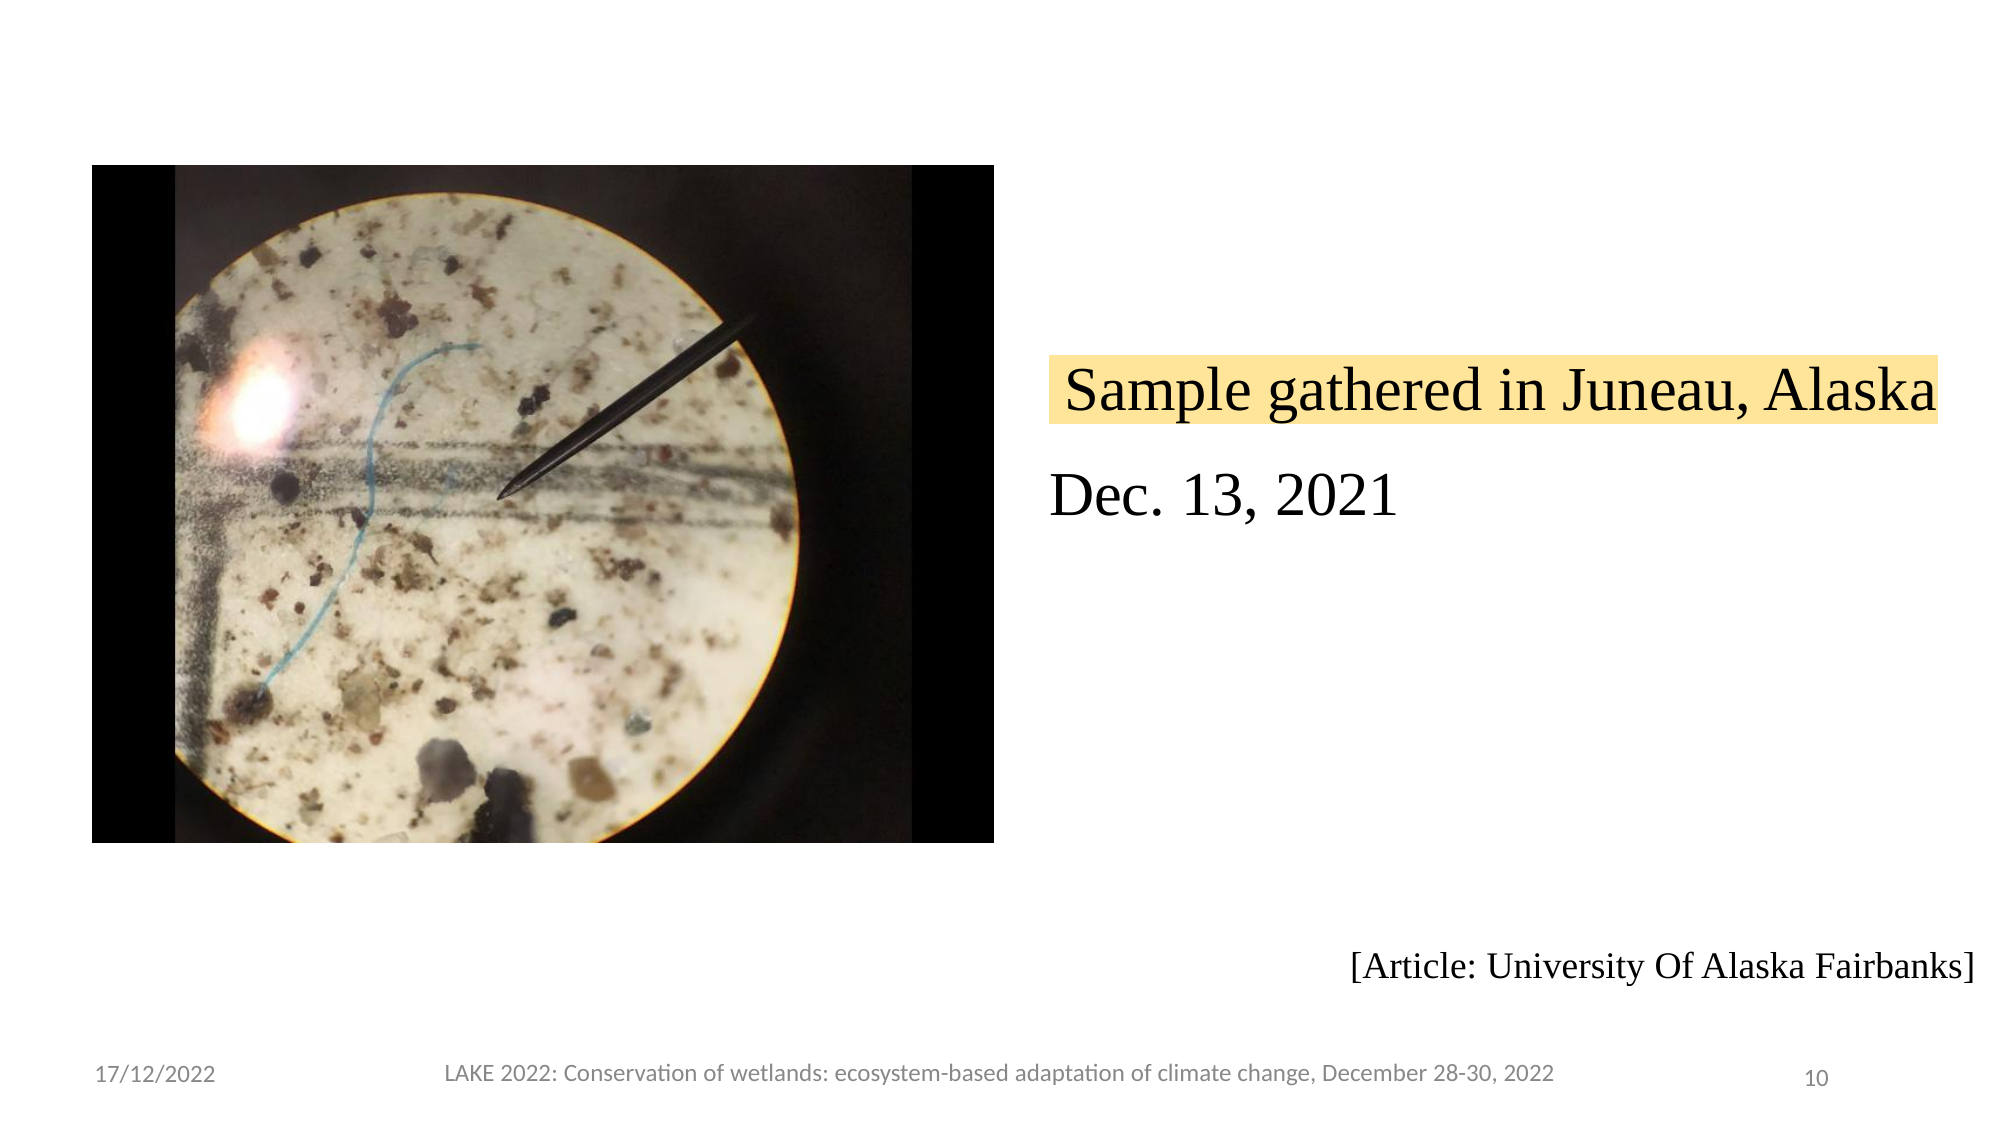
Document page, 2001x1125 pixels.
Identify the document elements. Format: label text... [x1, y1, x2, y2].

text_box 17/12/2022 [92, 1055, 248, 1088]
slide_number ‹#› [1797, 1060, 1854, 1125]
text_box LAKE 2022: Conservation of wetlands: ecosystem-based adaptation of climate change, December 28-30, 2022 [442, 1054, 1650, 1087]
text_box [Article: University Of Alaska Fairbanks] [1335, 926, 2000, 1037]
text_box Sample gathered in Juneau, Alaska Dec. 13, 2021 [1004, 361, 1960, 512]
picture [91, 165, 994, 843]
